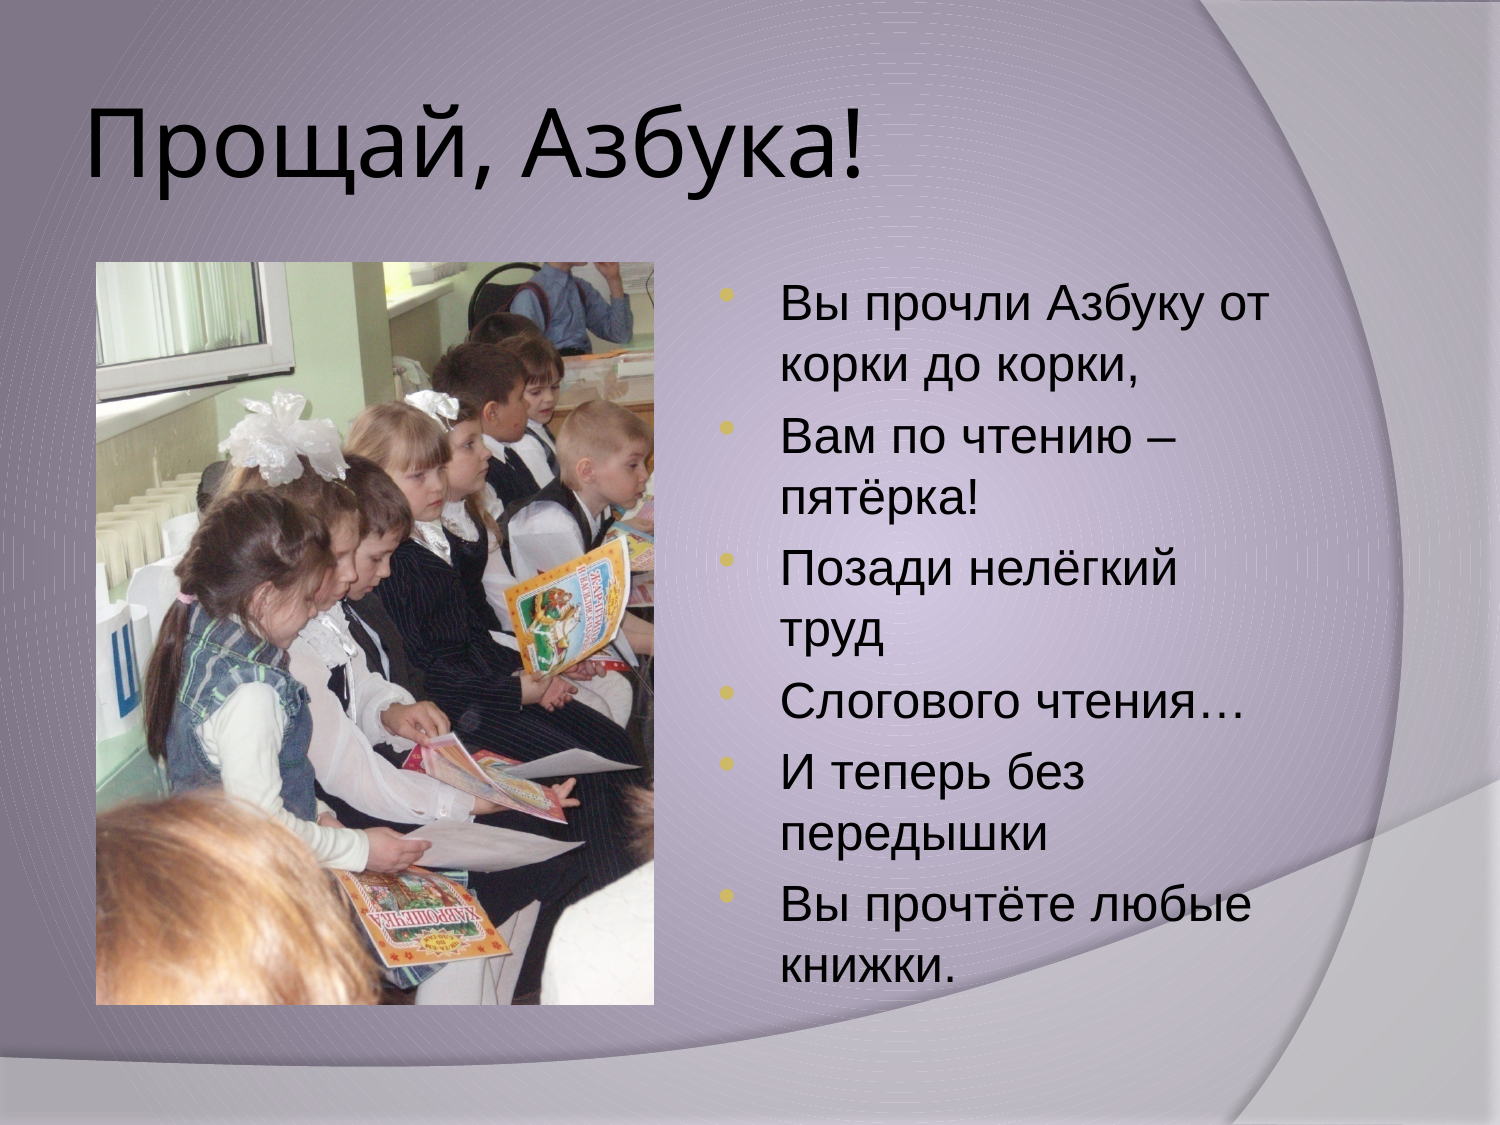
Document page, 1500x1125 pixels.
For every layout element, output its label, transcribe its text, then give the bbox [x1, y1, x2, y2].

list Вы прочли Азбуку от корки до корки, Вам по чтению – пятёрка! Позади нелёгкий труд Слогового чтения… И теперь без передышки Вы прочтёте любые книжки. [699, 262, 1300, 1005]
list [96, 262, 654, 1006]
title Прощай, Азбука! [75, 45, 1300, 233]
